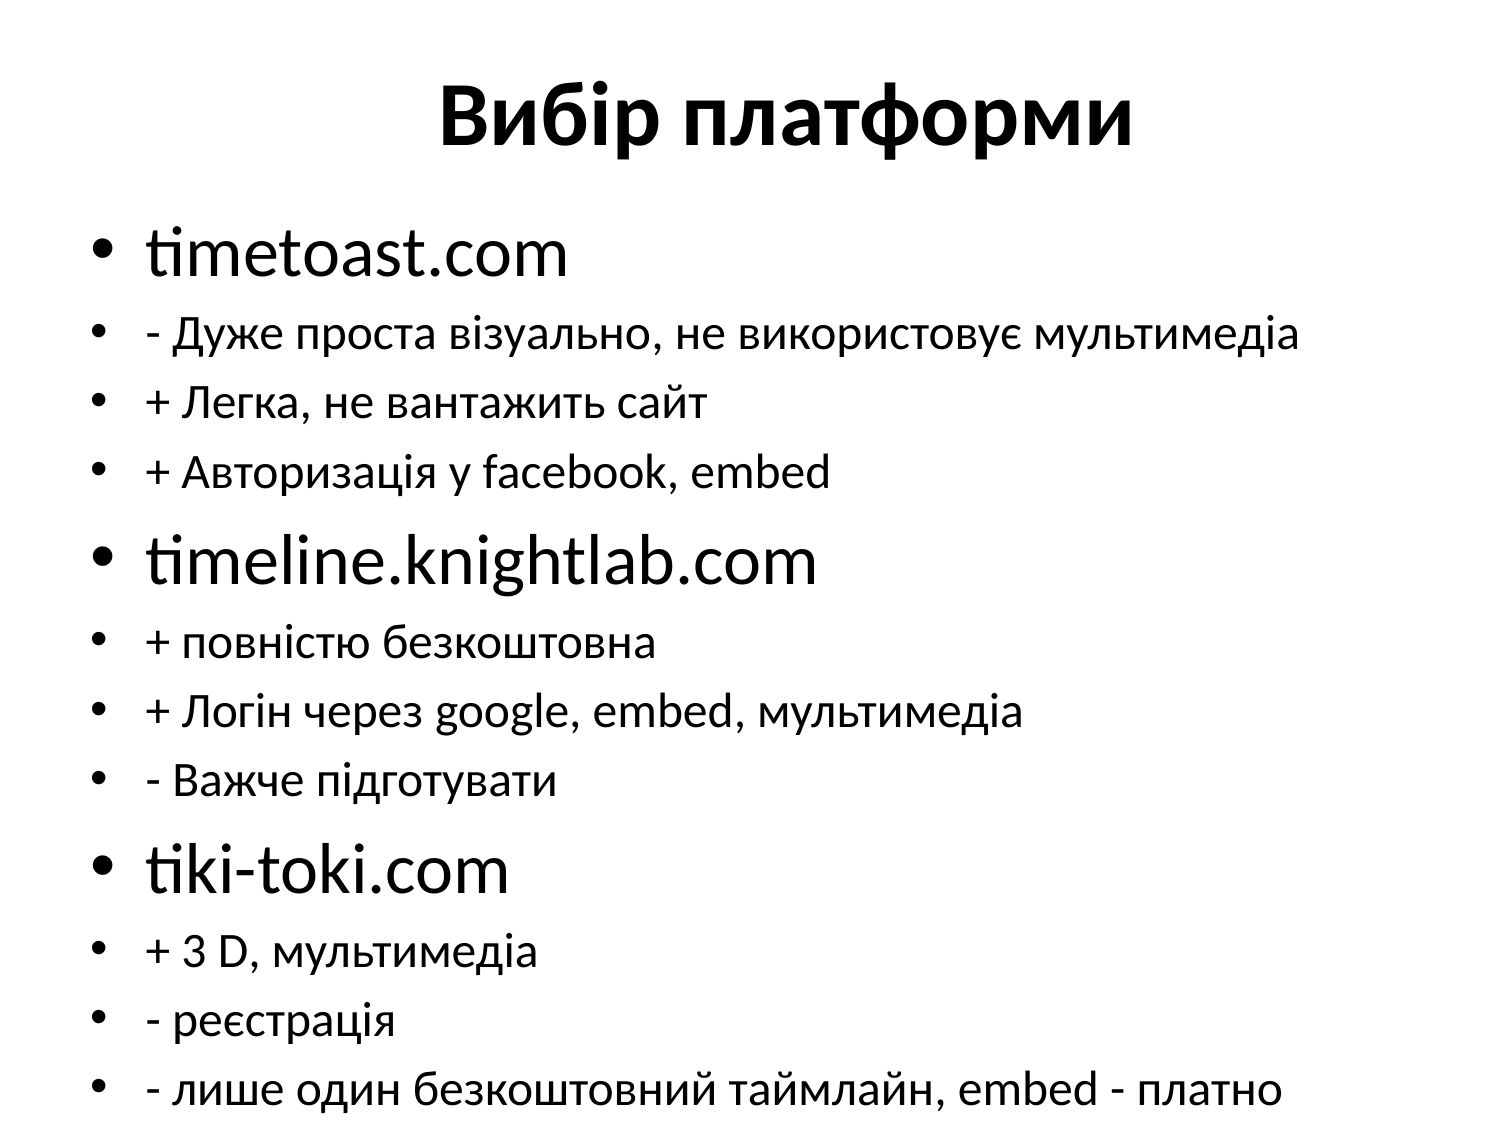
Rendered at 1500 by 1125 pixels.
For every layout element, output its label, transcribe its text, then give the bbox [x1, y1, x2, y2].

list timetoast.com - Дуже проста візуально, не використовує мультимедіа + Легка, не вантажить сайт + Авторизація у facebook, embed timeline.knightlab.com + повністю безкоштовна + Логін через google, embed, мультимедіа - Важче підготувати tiki-toki.com + 3 D, мультимедіа - реєстрація - лише один безкоштовний таймлайн, embed - платно [75, 196, 1500, 1125]
title Вибір платформи [75, 45, 1500, 173]
